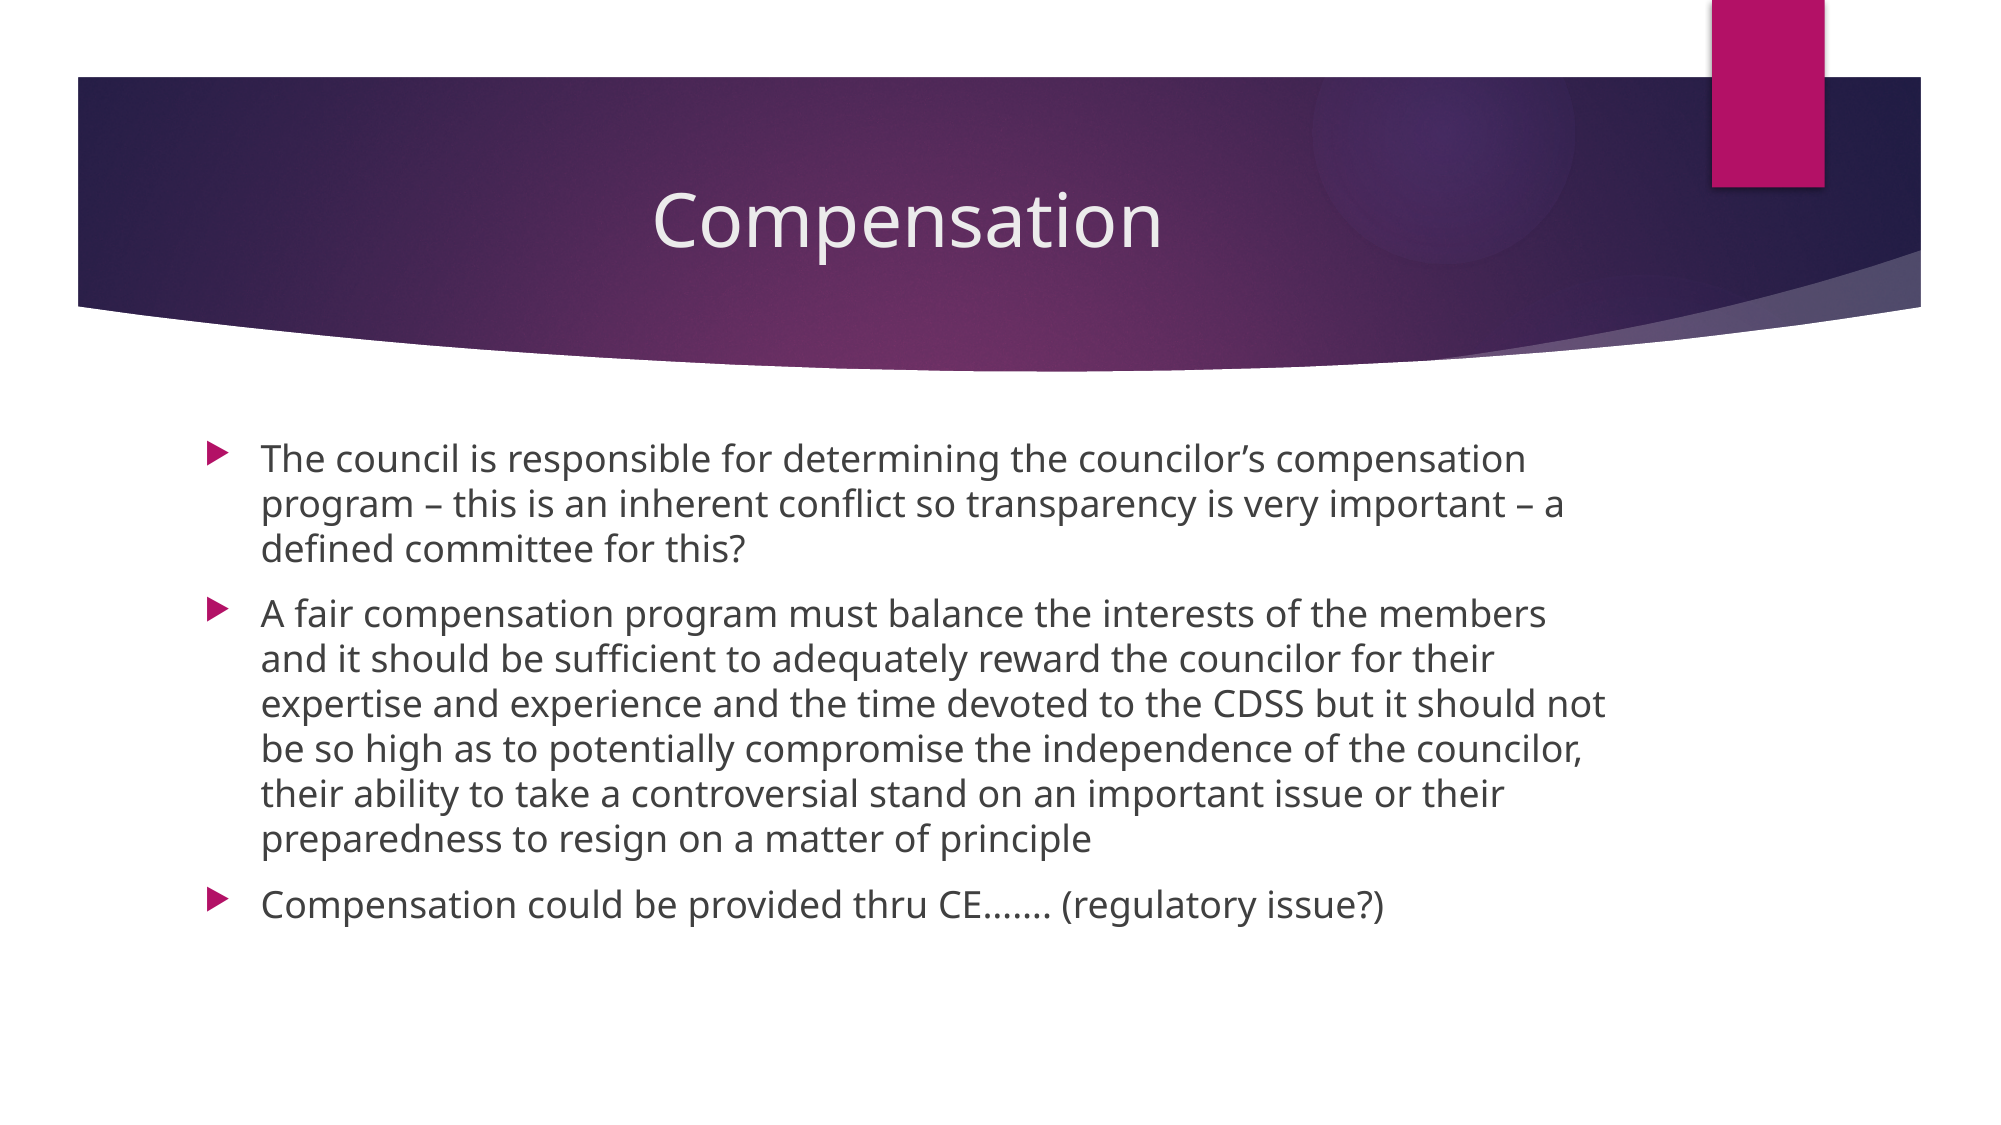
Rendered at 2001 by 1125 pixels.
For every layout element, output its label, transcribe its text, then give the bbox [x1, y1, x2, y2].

title Compensation [189, 159, 1627, 276]
list The council is responsible for determining the councilor’s compensation program – this is an inherent conflict so transparency is very important – a defined committee for this? A fair compensation program must balance the interests of the members and it should be sufficient to adequately reward the councilor for their expertise and experience and the time devoted to the CDSS but it should not be so high as to potentially compromise the independence of the councilor, their ability to take a controversial stand on an important issue or their preparedness to resign on a matter of principle Compensation could be provided thru CE……. (regulatory issue?) [189, 427, 1638, 988]
